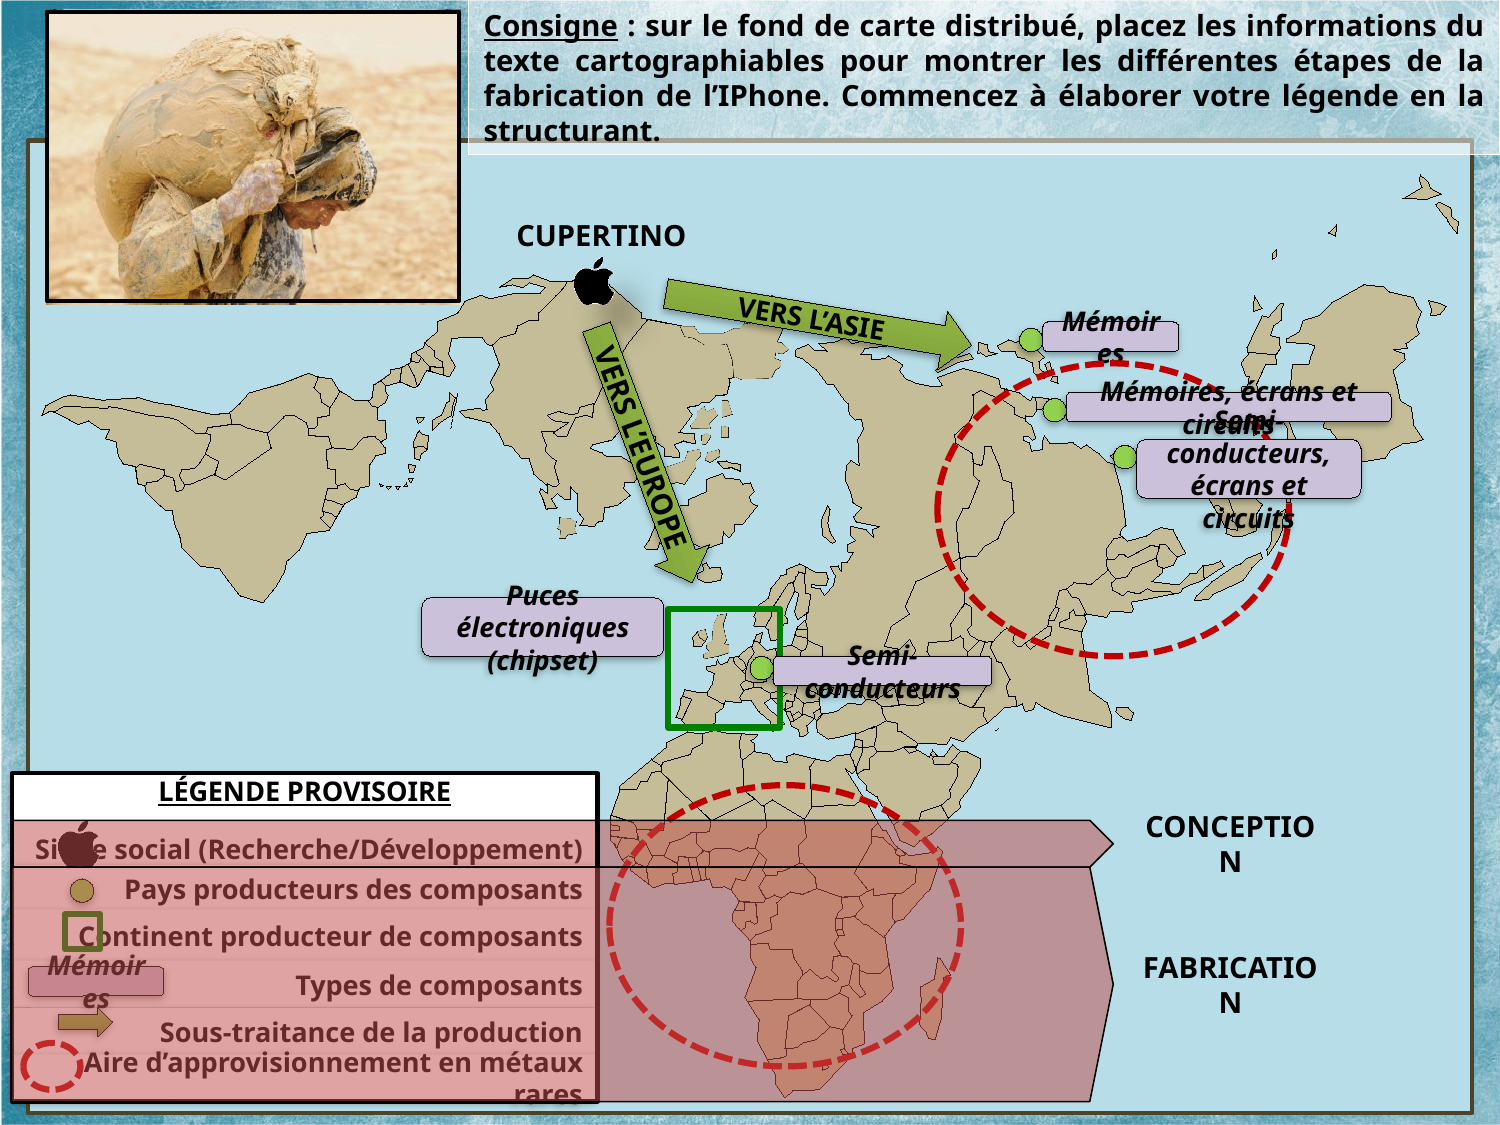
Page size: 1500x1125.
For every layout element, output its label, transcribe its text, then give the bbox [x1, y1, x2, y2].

picture [0, 0, 1500, 1125]
picture [58, 820, 101, 868]
text_box [9, 865, 22, 1104]
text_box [27, 140, 1473, 1114]
picture [573, 257, 617, 305]
text_box Consigne : sur le fond de carte distribué, placez les informations du texte cartographiables pour montrer les différentes étapes de la fabrication de l’IPhone. Commencez à élaborer votre légende en la structurant. [468, 0, 1500, 155]
text_box [10, 771, 22, 865]
